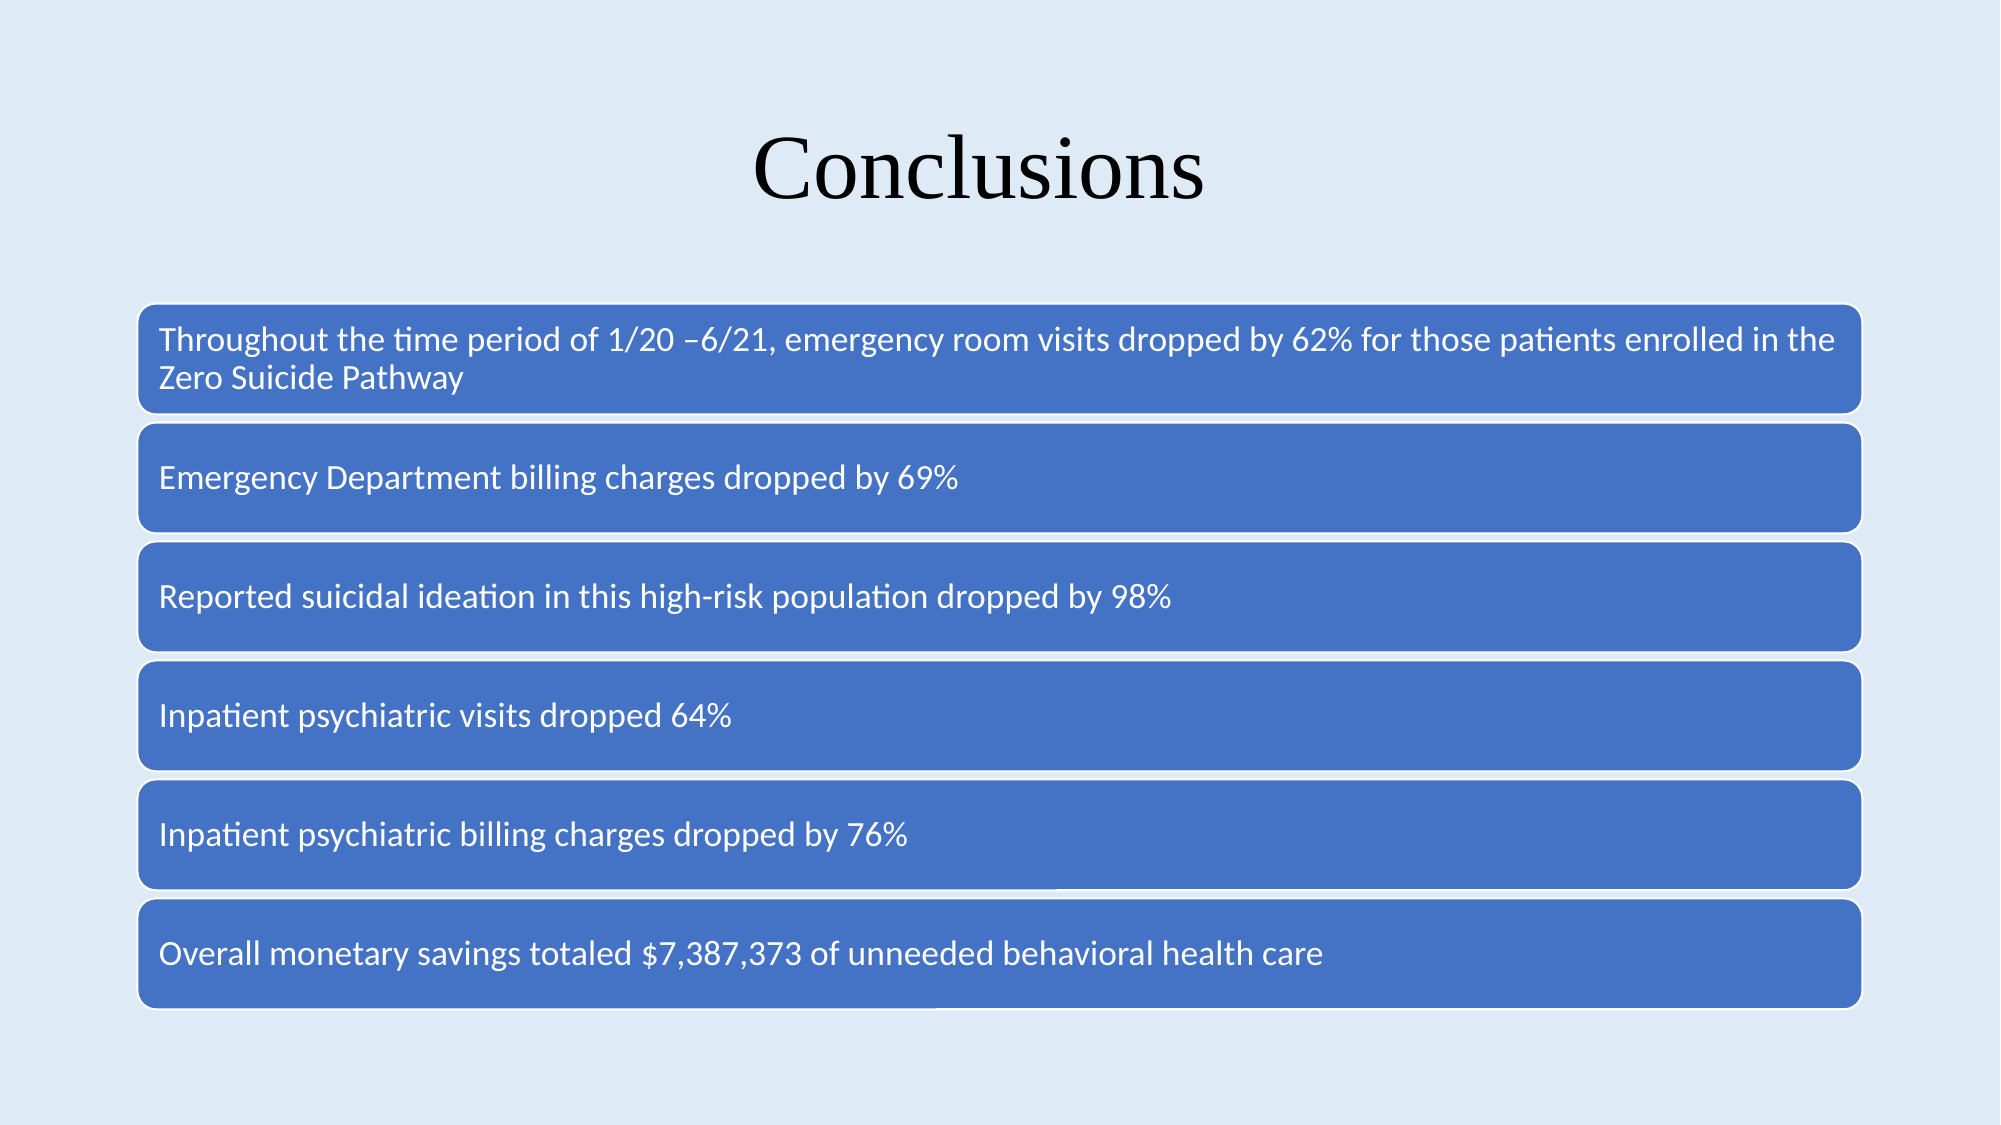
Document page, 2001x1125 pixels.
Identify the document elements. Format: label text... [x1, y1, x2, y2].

title Conclusions [137, 59, 1863, 278]
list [137, 299, 1863, 1014]
